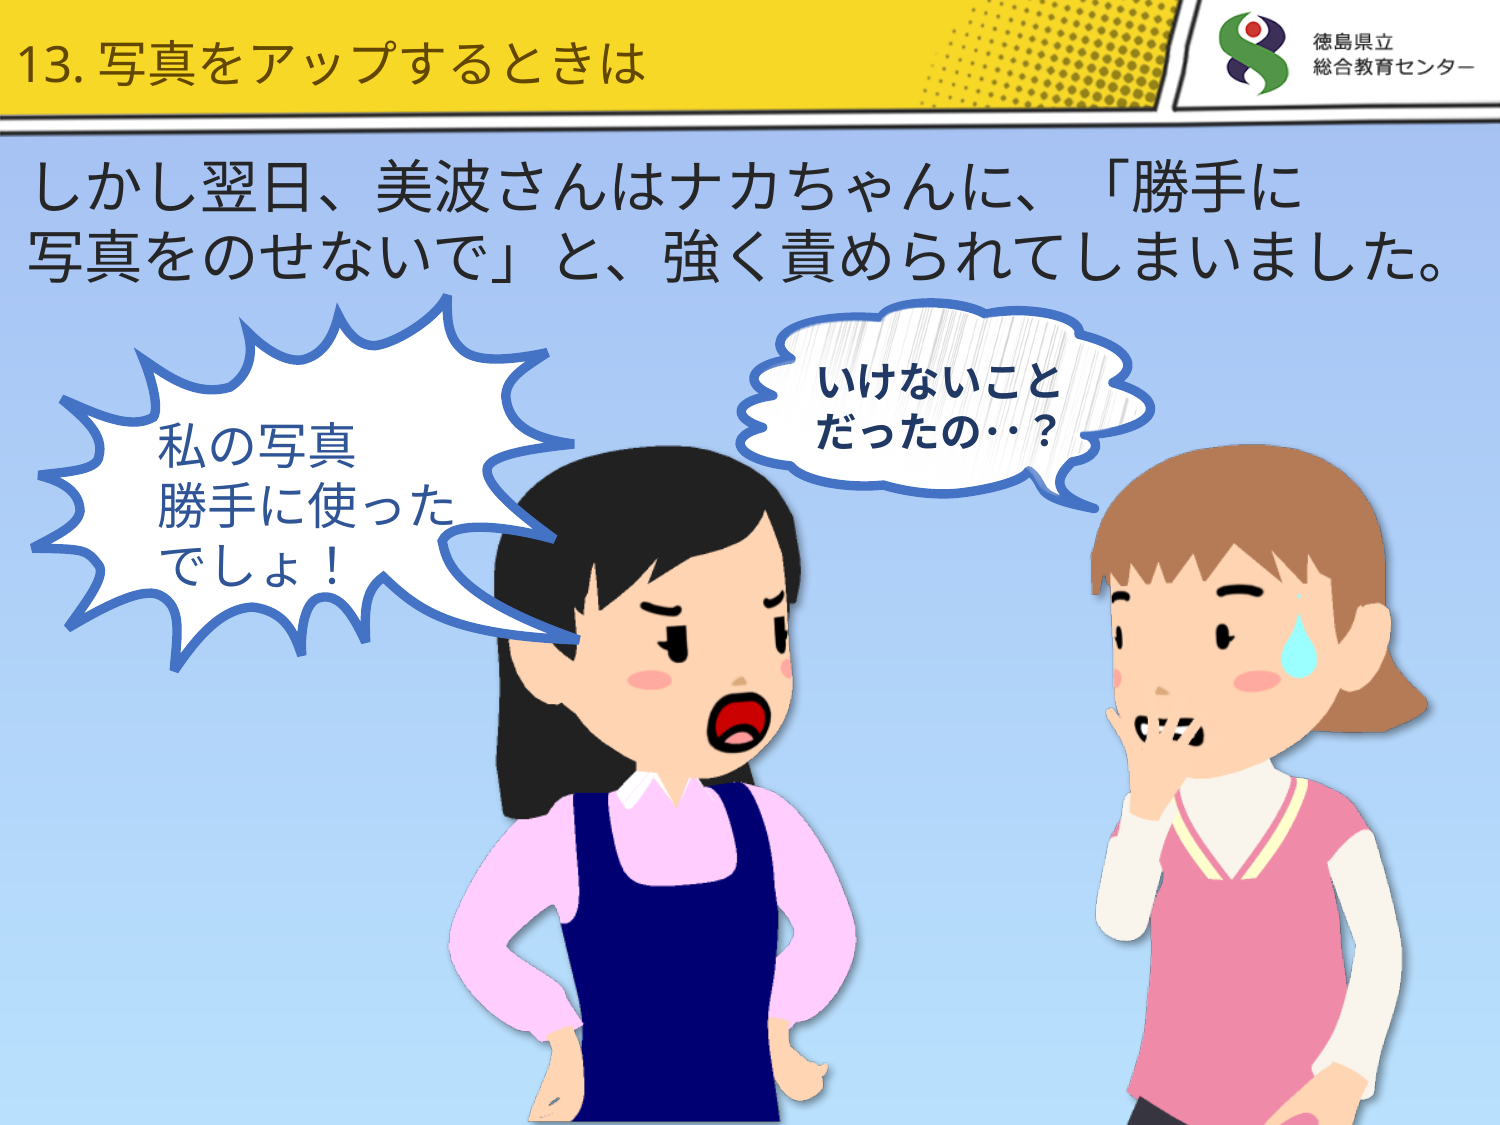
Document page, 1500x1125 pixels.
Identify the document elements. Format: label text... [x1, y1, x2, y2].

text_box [32, 295, 580, 671]
picture [1002, 428, 1498, 1125]
picture [373, 403, 900, 1123]
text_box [635, 265, 1153, 512]
text_box しかし翌日、美波さんはナカちゃんに、「勝手に 写真をのせないで」と、強く責められてしまいました。 [11, 142, 1462, 298]
title 13.写真をアップするときは [0, 0, 1500, 134]
